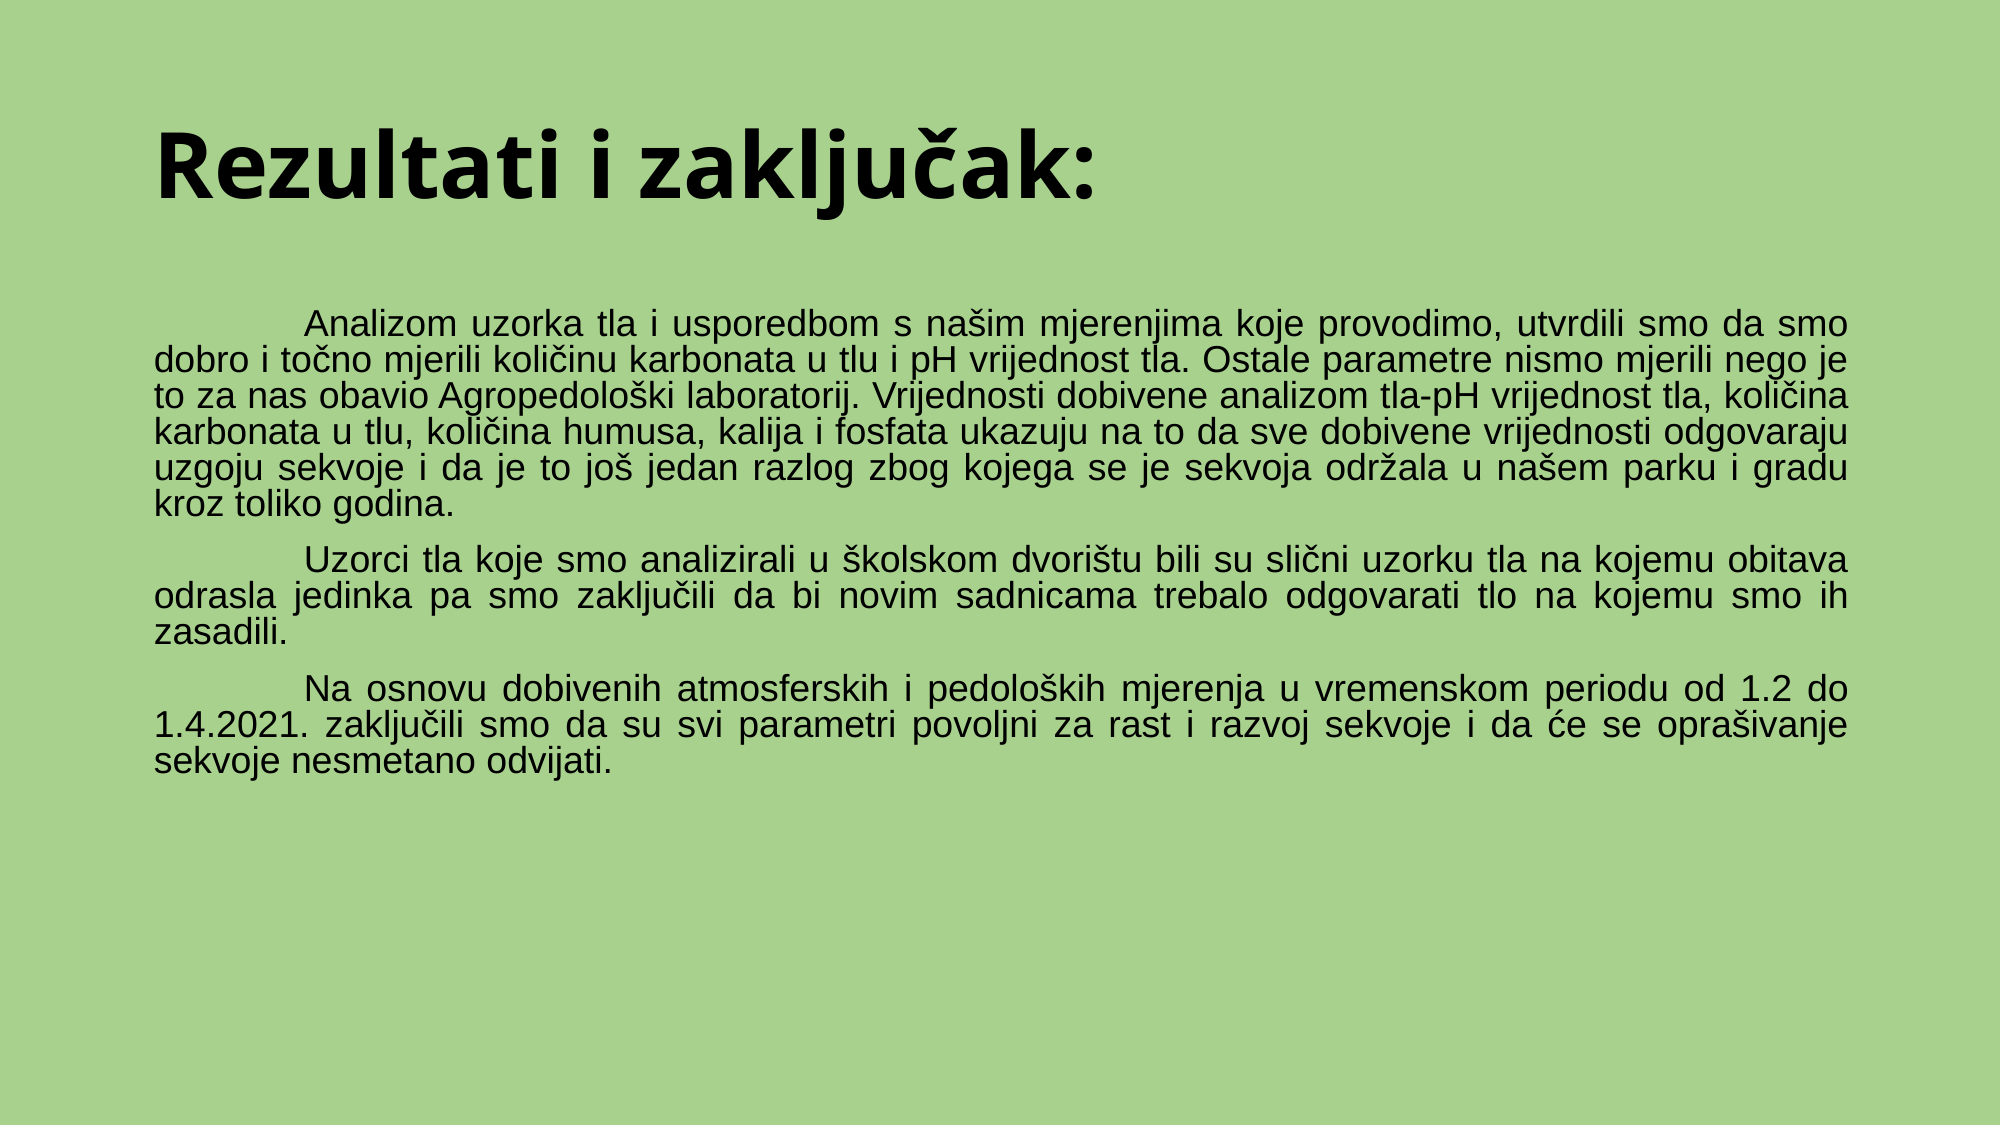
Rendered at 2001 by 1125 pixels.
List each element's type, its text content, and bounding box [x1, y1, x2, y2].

title Rezultati i zaključak: [138, 60, 1864, 278]
list Analizom uzorka tla i usporedbom s našim mjerenjima koje provodimo, utvrdili smo da smo dobro i točno mjerili količinu karbonata u tlu i pH vrijednost tla. Ostale parametre nismo mjerili nego je to za nas obavio Agropedološki laboratorij. Vrijednosti dobivene analizom tla-pH vrijednost tla, količina karbonata u tlu, količina humusa, kalija i fosfata ukazuju na to da sve dobivene vrijednosti odgovaraju uzgoju sekvoje i da je to još jedan razlog zbog kojega se je sekvoja održala u našem parku i gradu kroz toliko godina. Uzorci tla koje smo analizirali u školskom dvorištu bili su slični uzorku tla na kojemu obitava odrasla jedinka pa smo zaključili da bi novim sadnicama trebalo odgovarati tlo na kojemu smo ih zasadili. Na osnovu dobivenih atmosferskih i pedoloških mjerenja u vremenskom periodu od 1.2 do 1.4.2021. zaključili smo da su svi parametri povoljni za rast i razvoj sekvoje i da će se oprašivanje sekvoje nesmetano odvijati. [138, 299, 1864, 1014]
